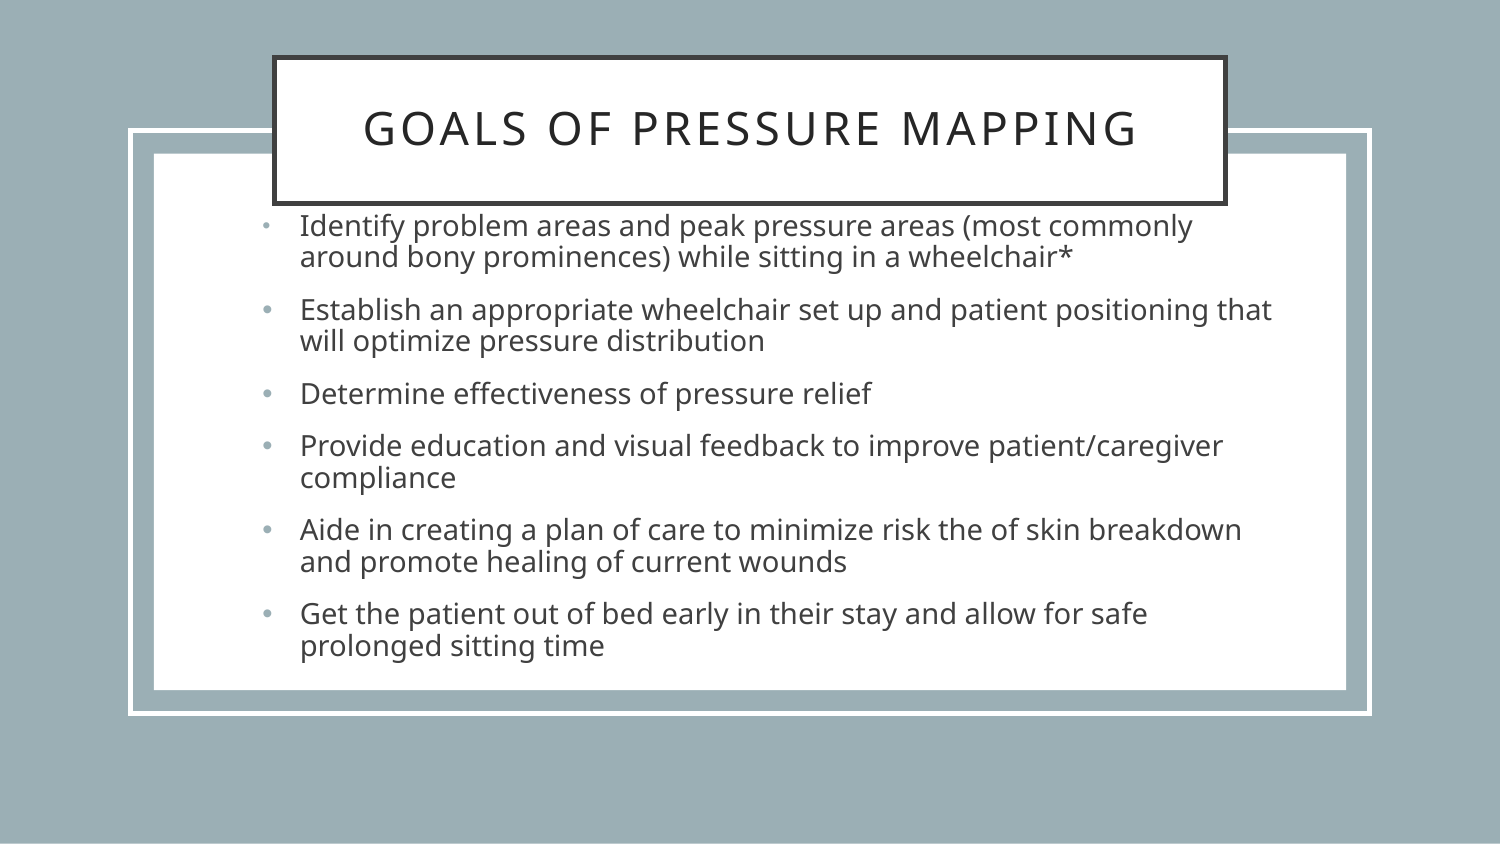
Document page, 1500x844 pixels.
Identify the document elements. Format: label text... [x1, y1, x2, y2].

text_box [0, 0, 1500, 844]
list Identify problem areas and peak pressure areas (most commonly around bony prominences) while sitting in a wheelchair* Establish an appropriate wheelchair set up and patient positioning that will optimize pressure distribution Determine effectiveness of pressure relief Provide education and visual feedback to improve patient/caregiver compliance Aide in creating a plan of care to minimize risk the of skin breakdown and promote healing of current wounds Get the patient out of bed early in their stay and allow for safe prolonged sitting time [209, 203, 1291, 691]
title Goals of pressure mapping [272, 55, 1228, 203]
text_box [130, 129, 1370, 714]
